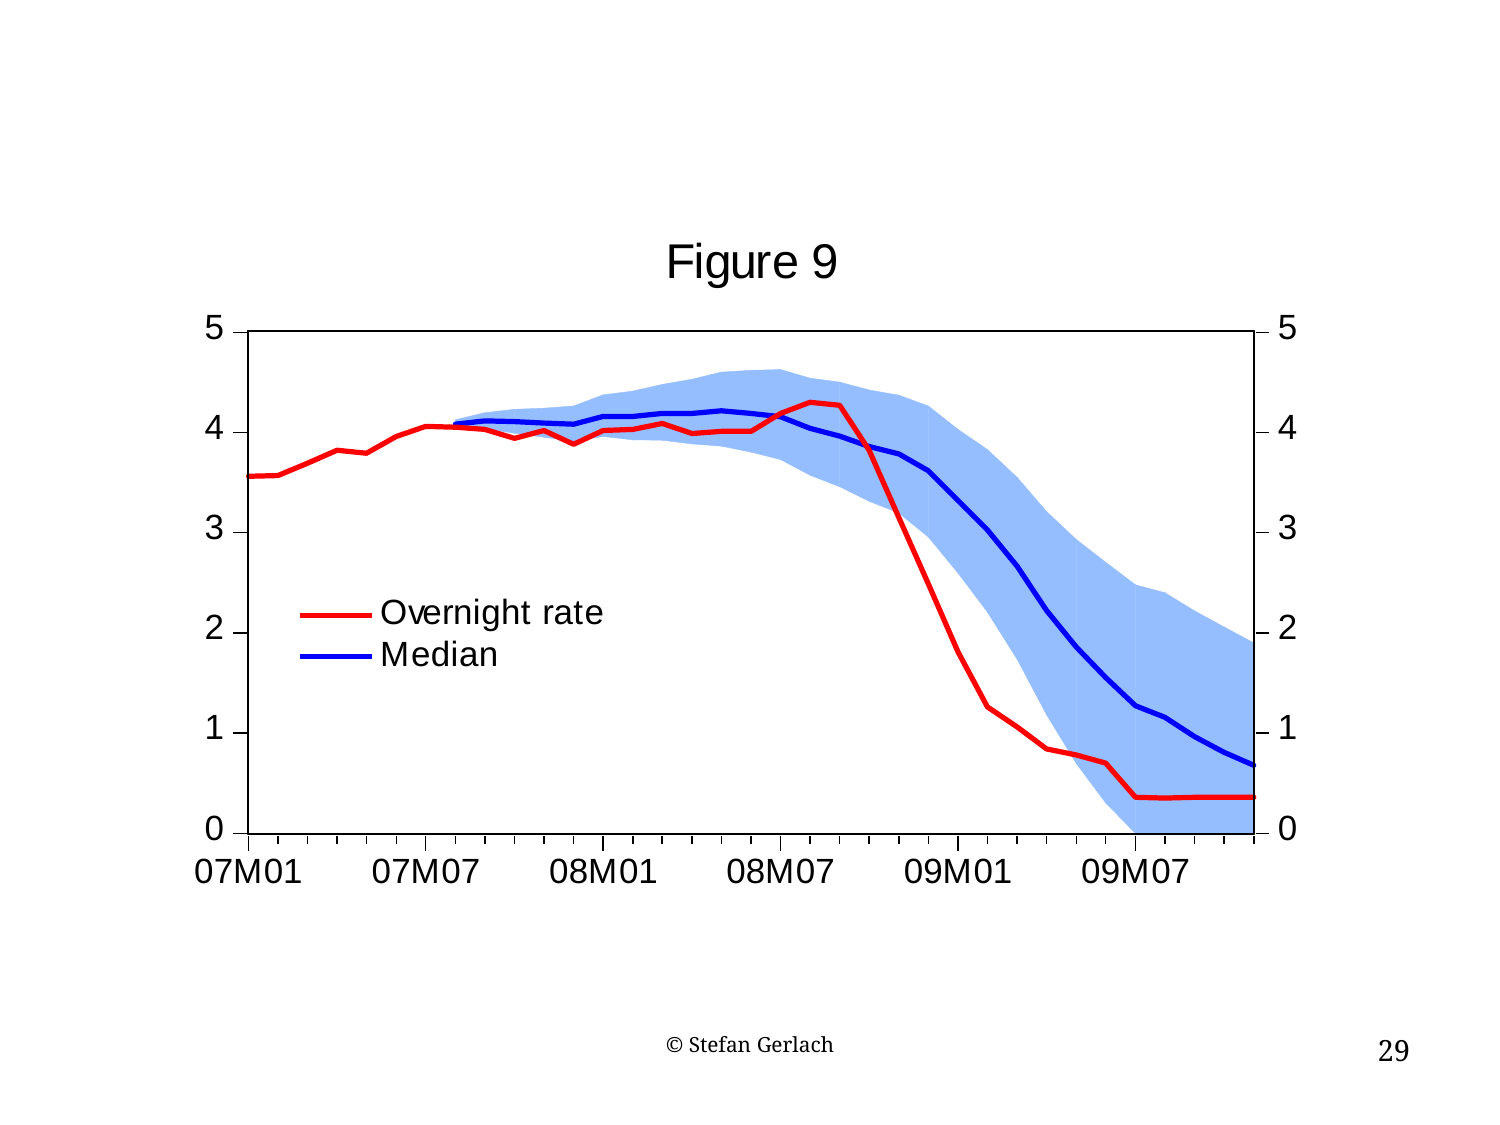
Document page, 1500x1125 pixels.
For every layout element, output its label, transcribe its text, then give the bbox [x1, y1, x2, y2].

slide_number 29 [1074, 1024, 1426, 1103]
picture [124, 174, 1376, 951]
footer © Stefan Gerlach [512, 1024, 988, 1103]
